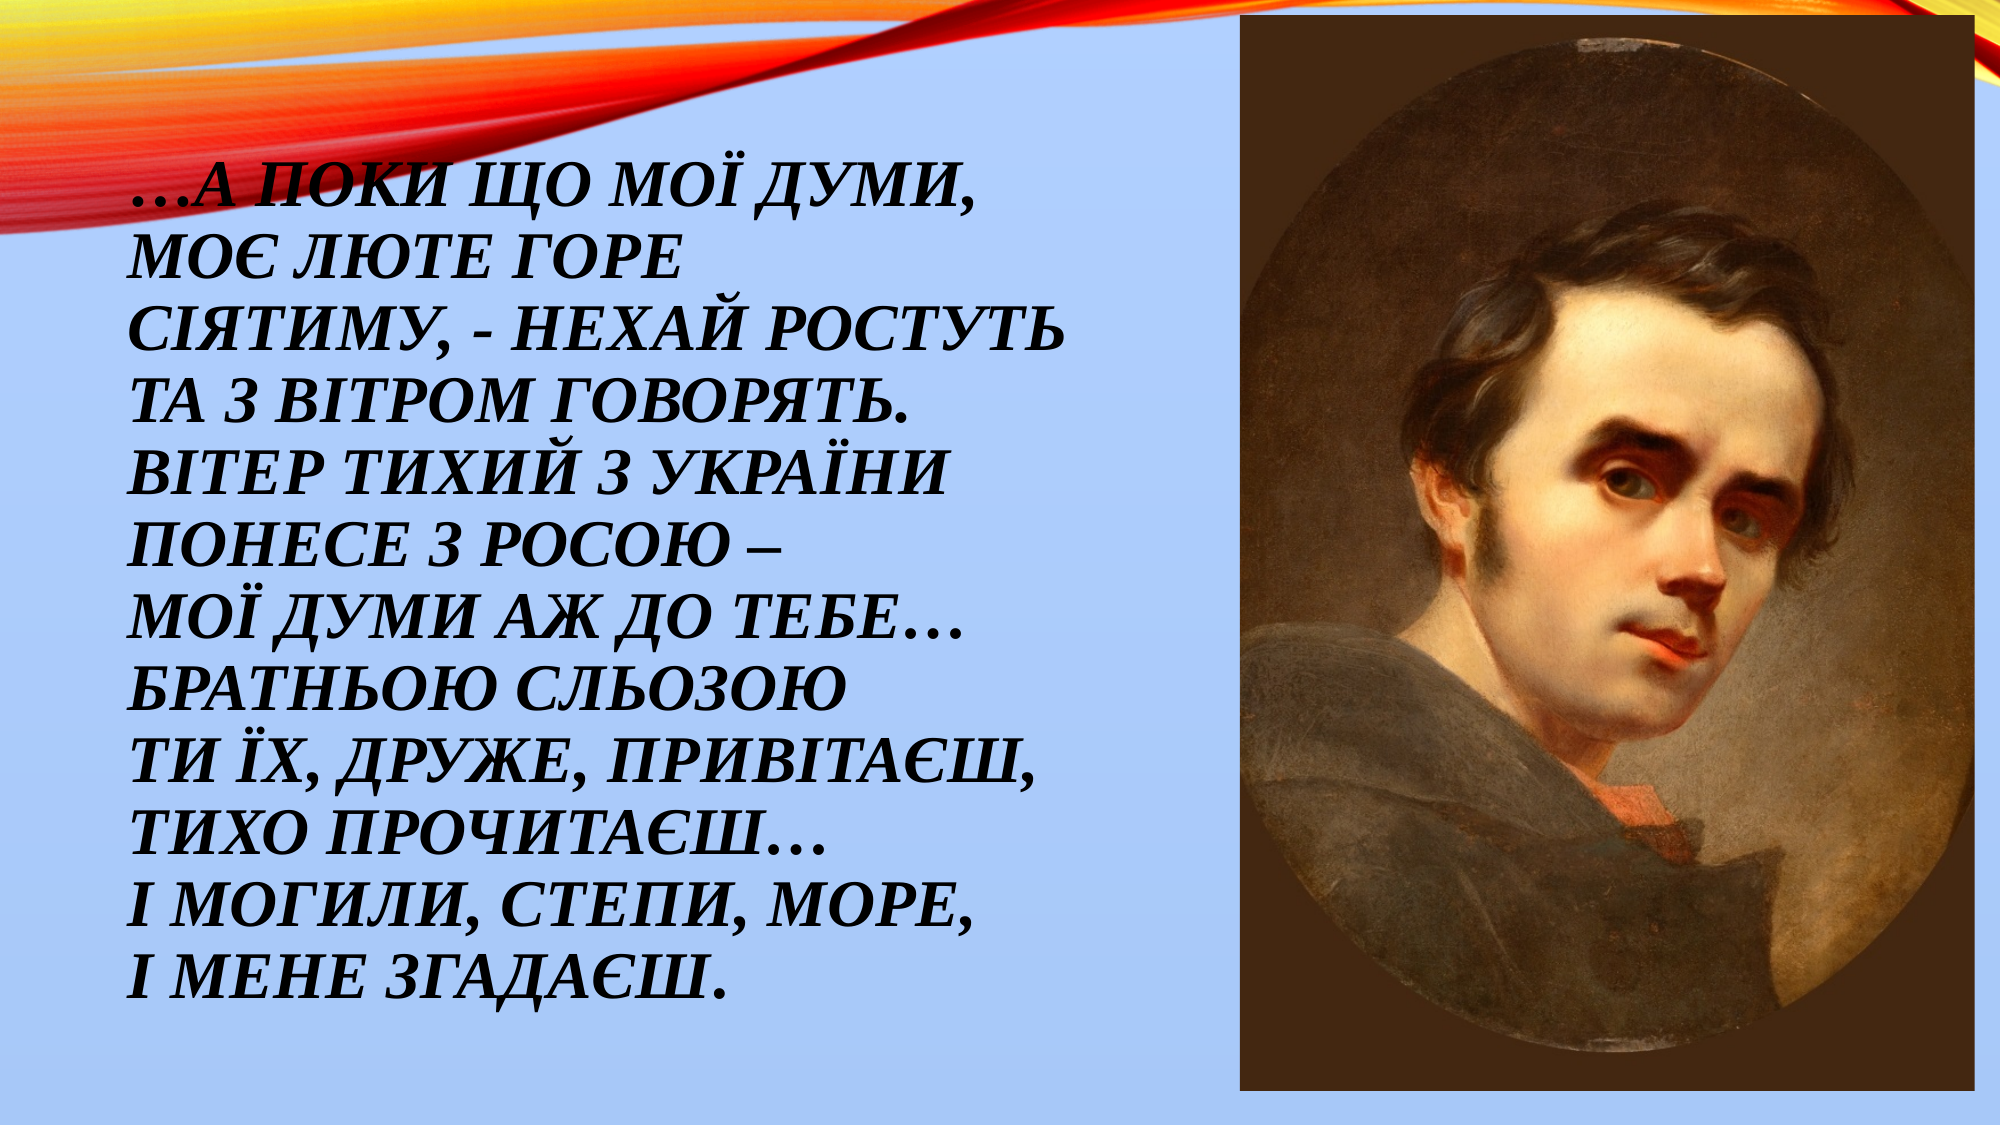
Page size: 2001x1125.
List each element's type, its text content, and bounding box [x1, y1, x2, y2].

picture [0, 0, 2000, 1091]
title …А поки що мої думи, Моє люте горе сіятиму, - нехай ростуть та з вітром говорять. Вітер тихий з України понесе з росою – Мої думи аж до тебе… братньою сльозою ти їх, друже, привітаєш, Тихо прочитаєш… І могили, степи, море, І мене згадаєш. [112, 123, 1233, 1021]
